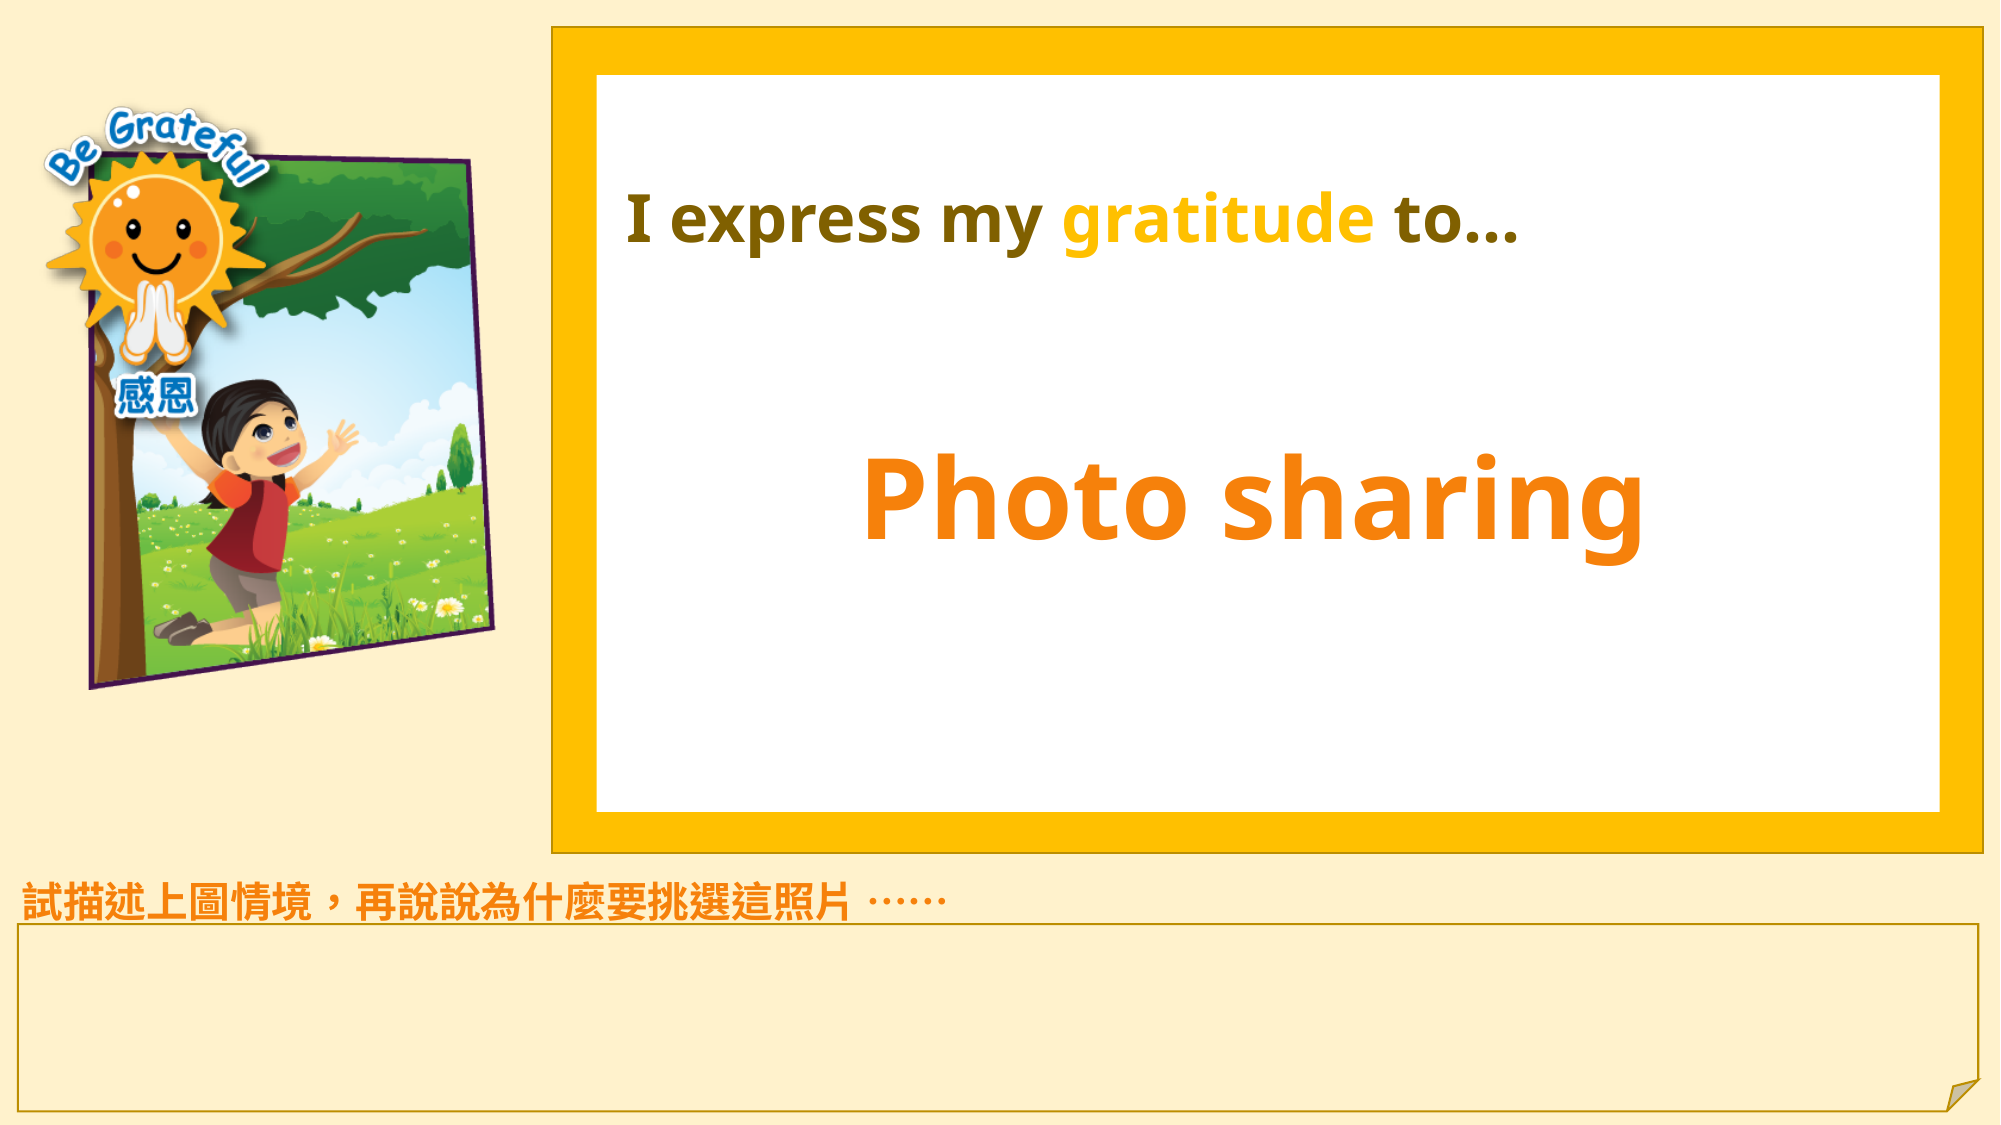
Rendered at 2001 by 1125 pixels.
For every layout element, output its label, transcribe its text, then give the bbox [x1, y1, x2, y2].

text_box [552, 27, 1983, 853]
picture [17, 74, 496, 690]
text_box 試描述上圖情境，再說說為什麼要挑選這照片 …… [6, 841, 1000, 934]
text_box [16, 923, 1982, 1113]
